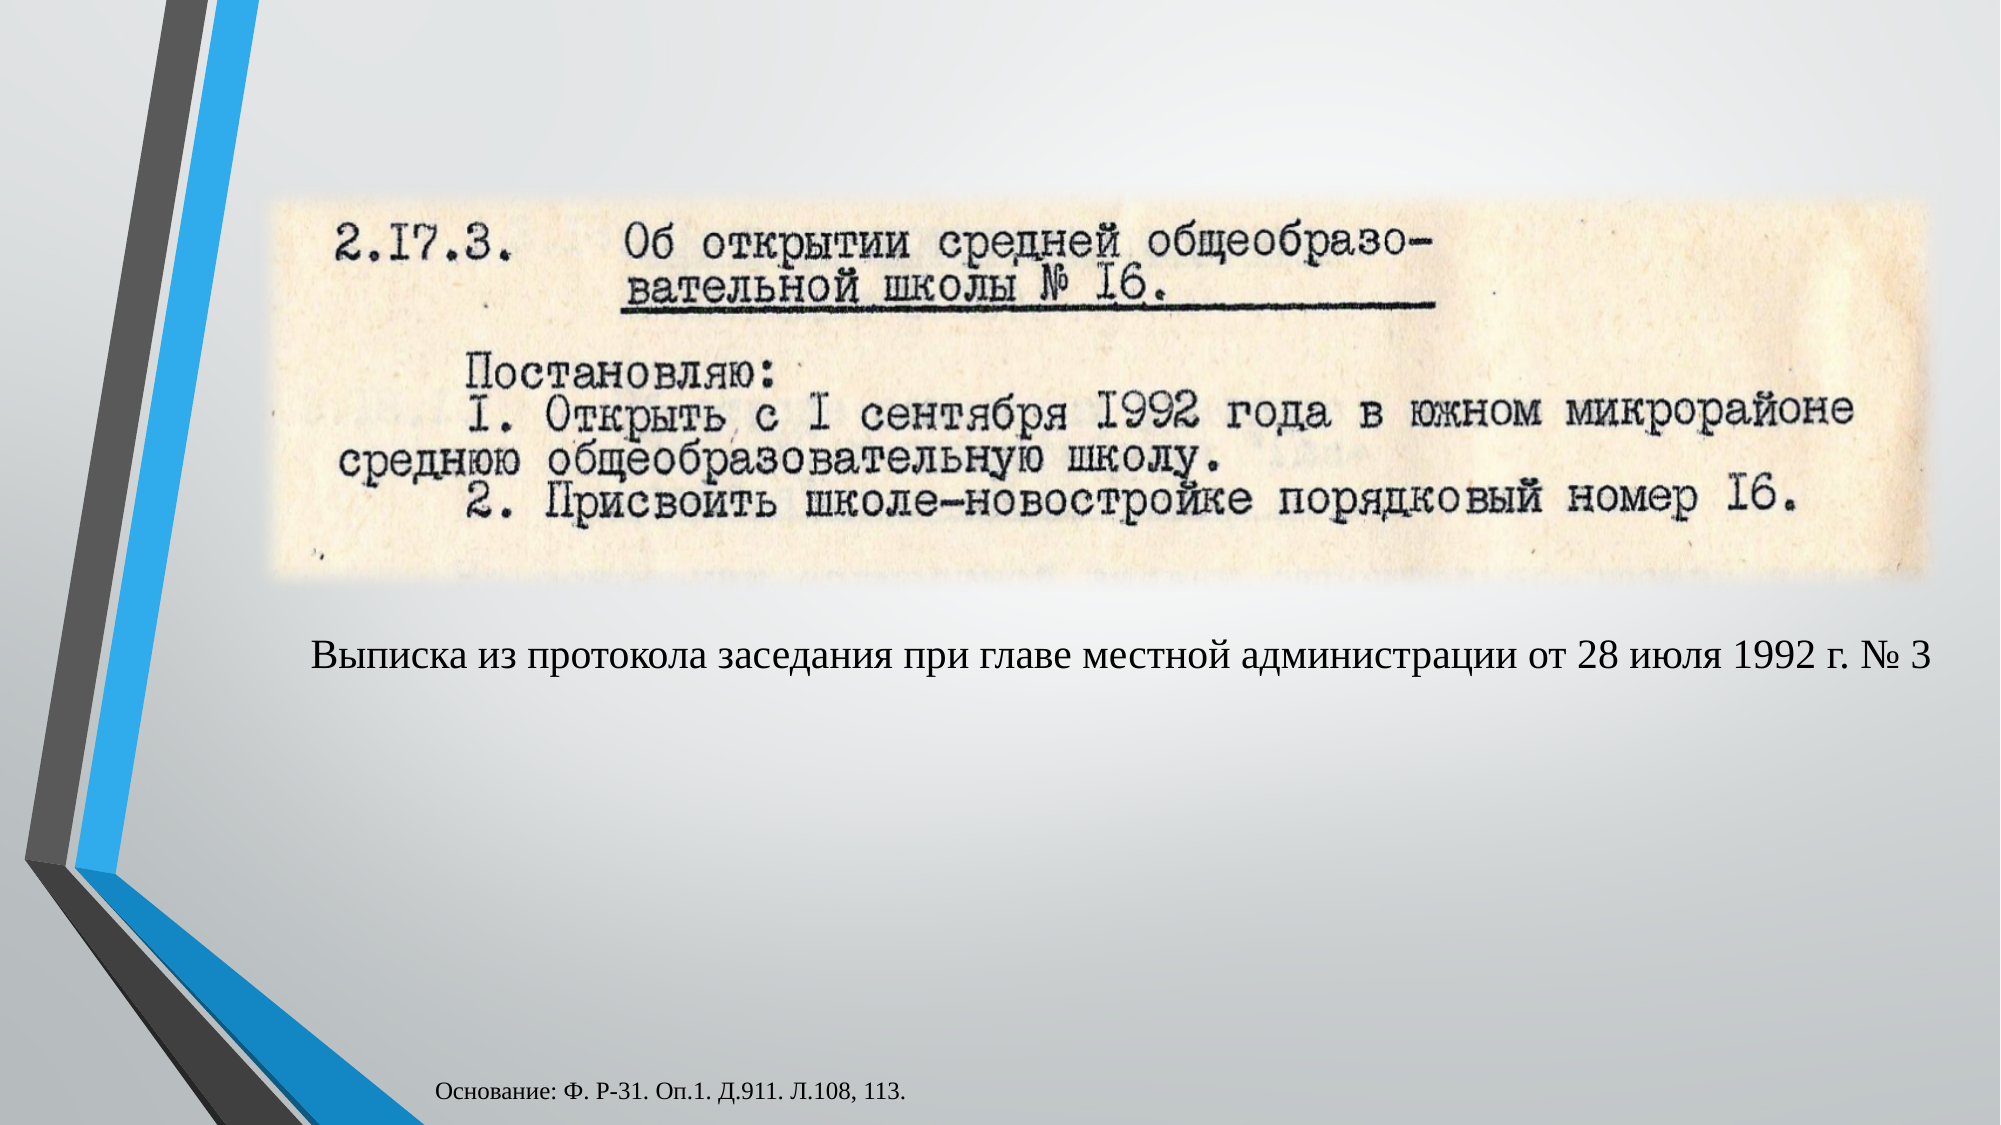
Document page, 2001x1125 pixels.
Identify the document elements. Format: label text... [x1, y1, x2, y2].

text_box Выписка из протокола заседания при главе местной администрации от 28 июля 1992 г. № 3 [295, 619, 1948, 685]
picture [255, 185, 1943, 592]
text_box Основание: Ф. Р-31. Оп.1. Д.911. Л.108, 113. [420, 1067, 922, 1113]
